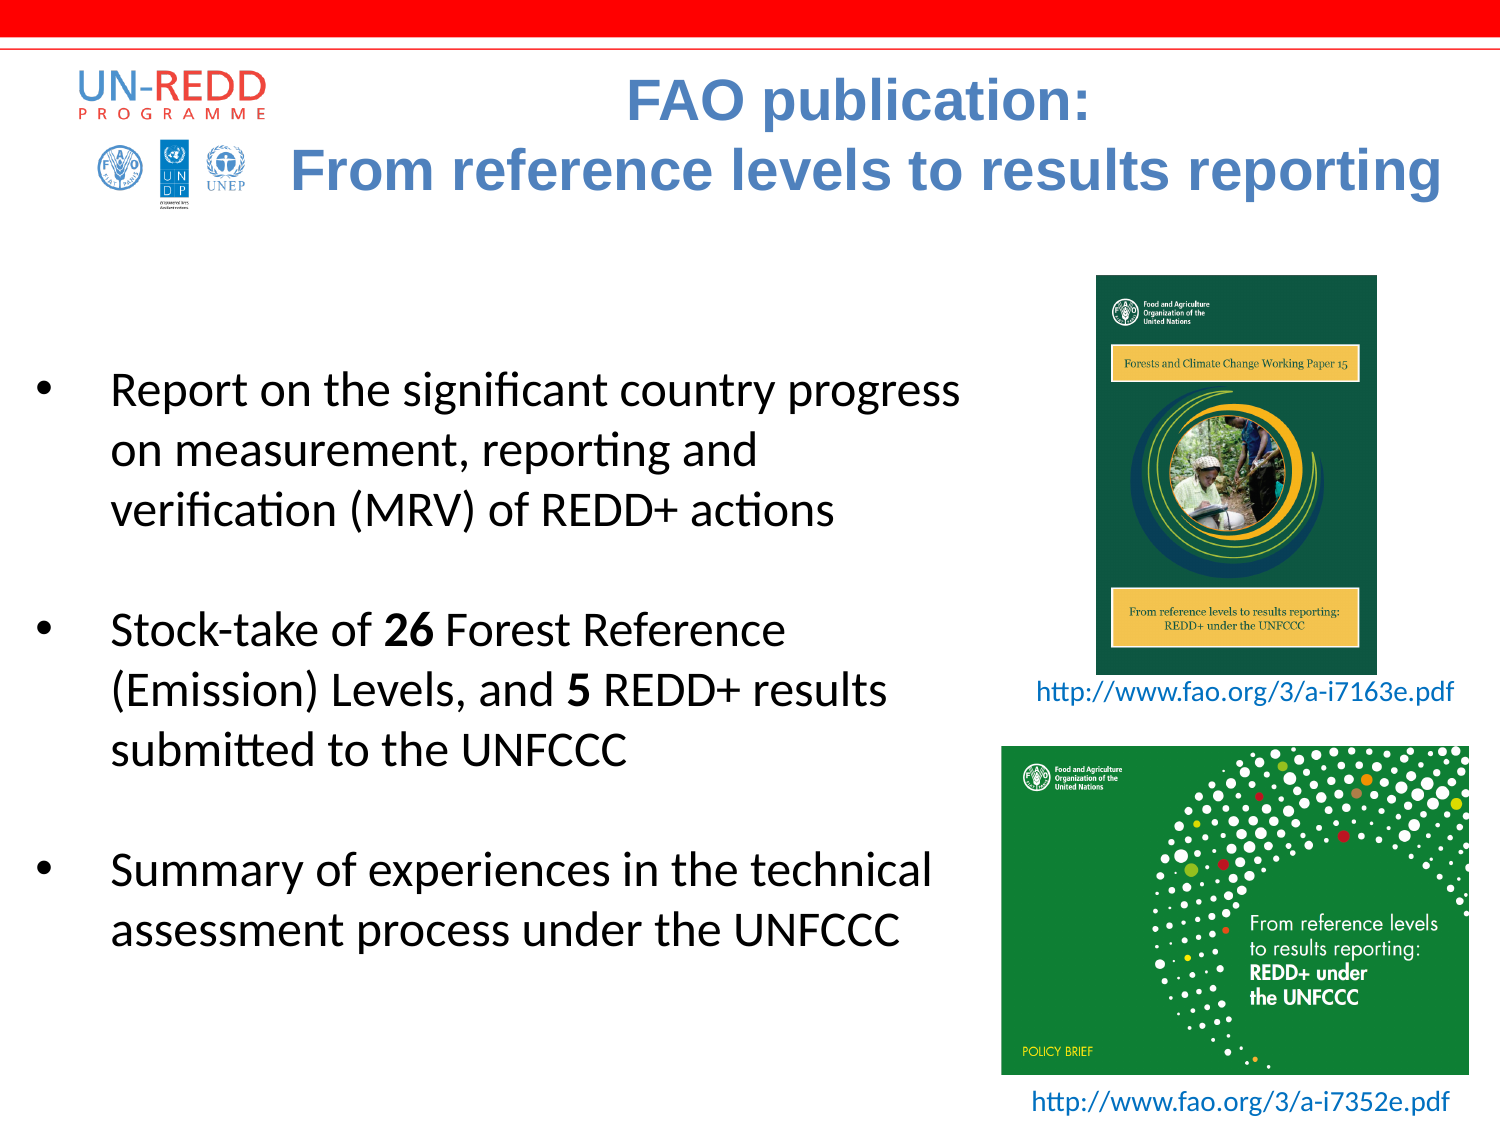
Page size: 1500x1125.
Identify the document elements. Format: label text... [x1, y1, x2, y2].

picture [1001, 746, 1469, 1075]
text_box FAO publication: From reference levels to results reporting [230, 89, 1500, 175]
picture [75, 64, 275, 215]
text_box http://www.fao.org/3/a-i7352e.pdf [1016, 1081, 1466, 1125]
text_box Report on the significant country progress on measurement, reporting and verification (MRV) of REDD+ actions Stock-take of 26 Forest Reference (Emission) Levels, and 5 REDD+ results submitted to the UNFCCC Summary of experiences in the technical assessment process under the UNFCCC [20, 349, 996, 1095]
text_box http://www.fao.org/3/a-i7163e.pdf [1021, 664, 1470, 715]
picture [1095, 275, 1378, 676]
